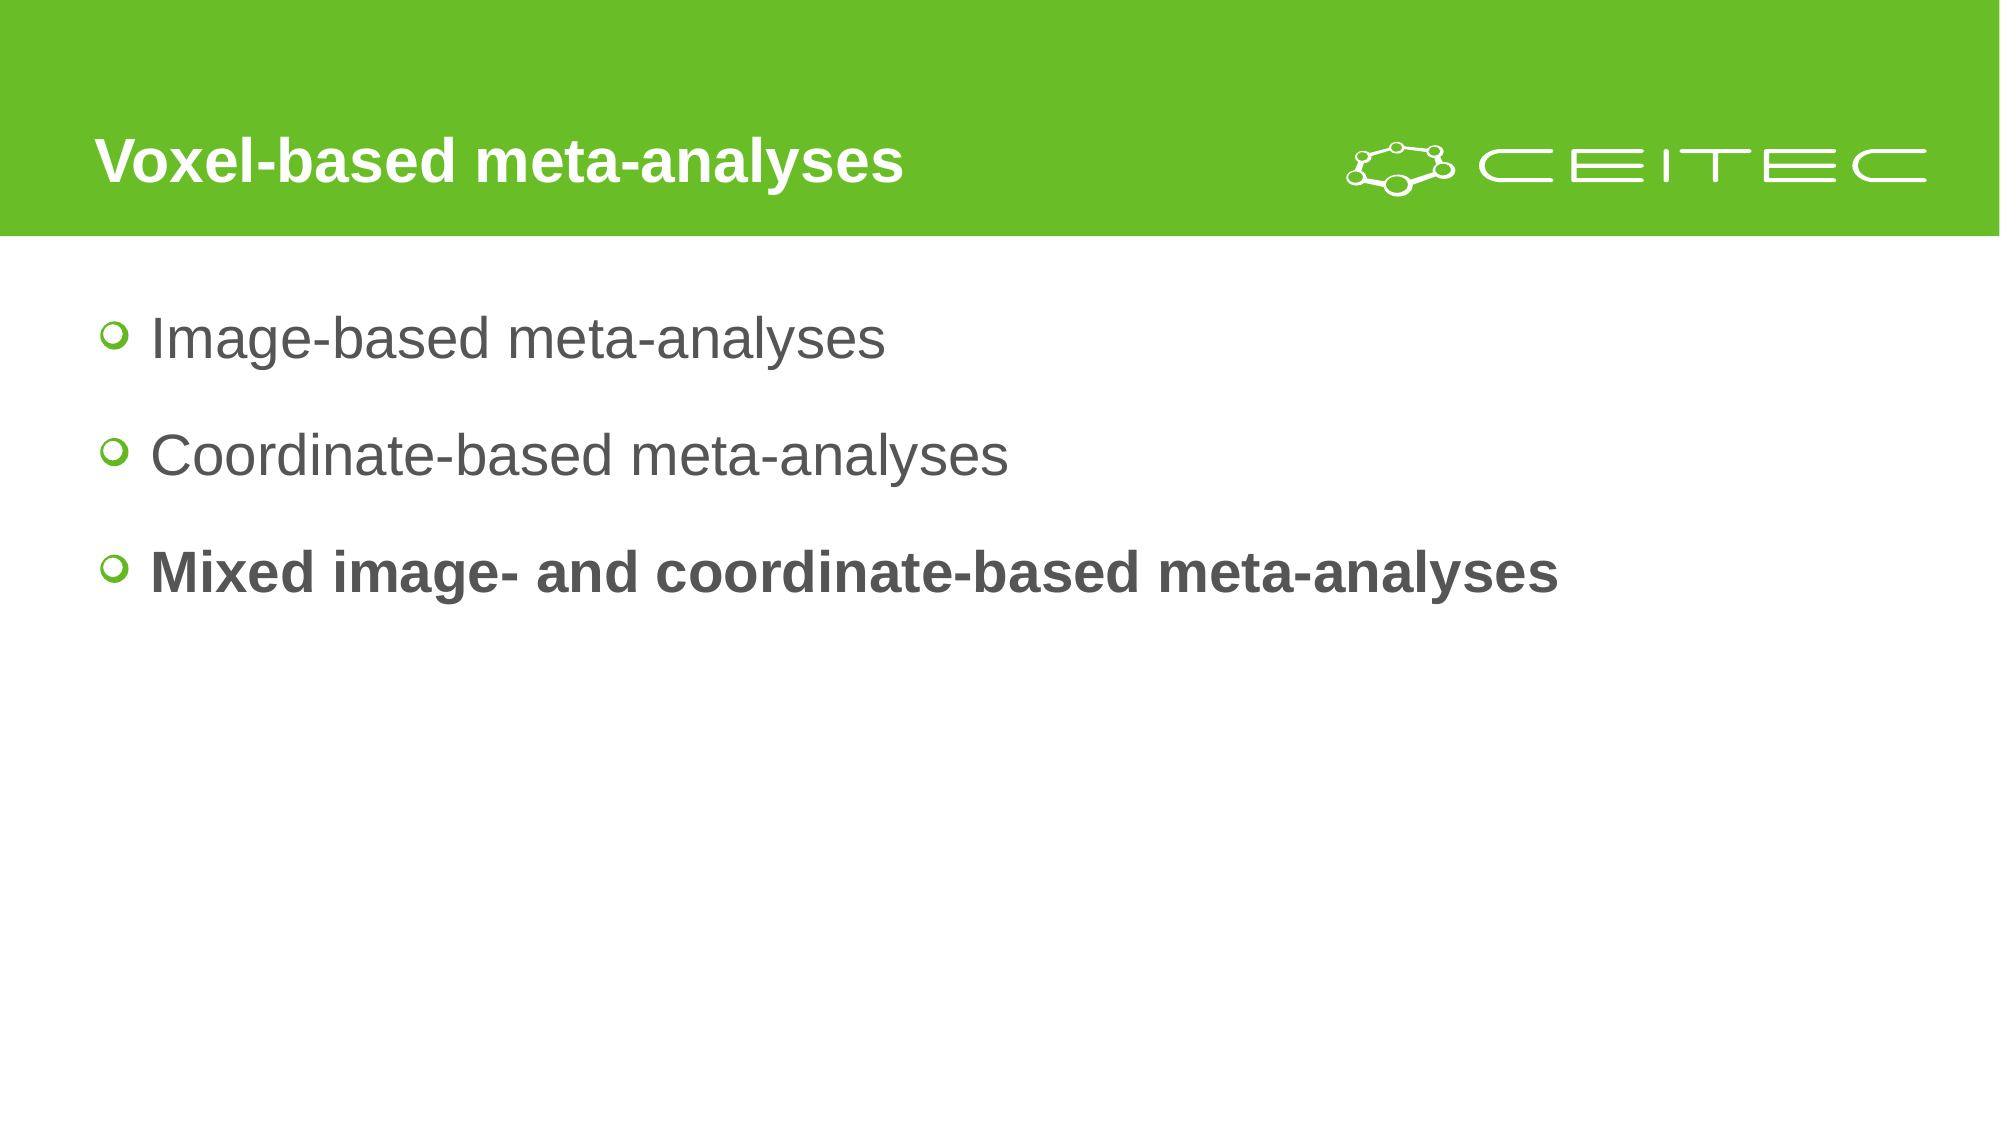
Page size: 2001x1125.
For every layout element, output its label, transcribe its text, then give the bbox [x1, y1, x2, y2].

title Voxel-based meta-analyses [94, 66, 1276, 197]
list Image-based meta-analyses Coordinate-based meta-analyses Mixed image- and coordinate-based meta-analyses [94, 265, 1905, 1006]
